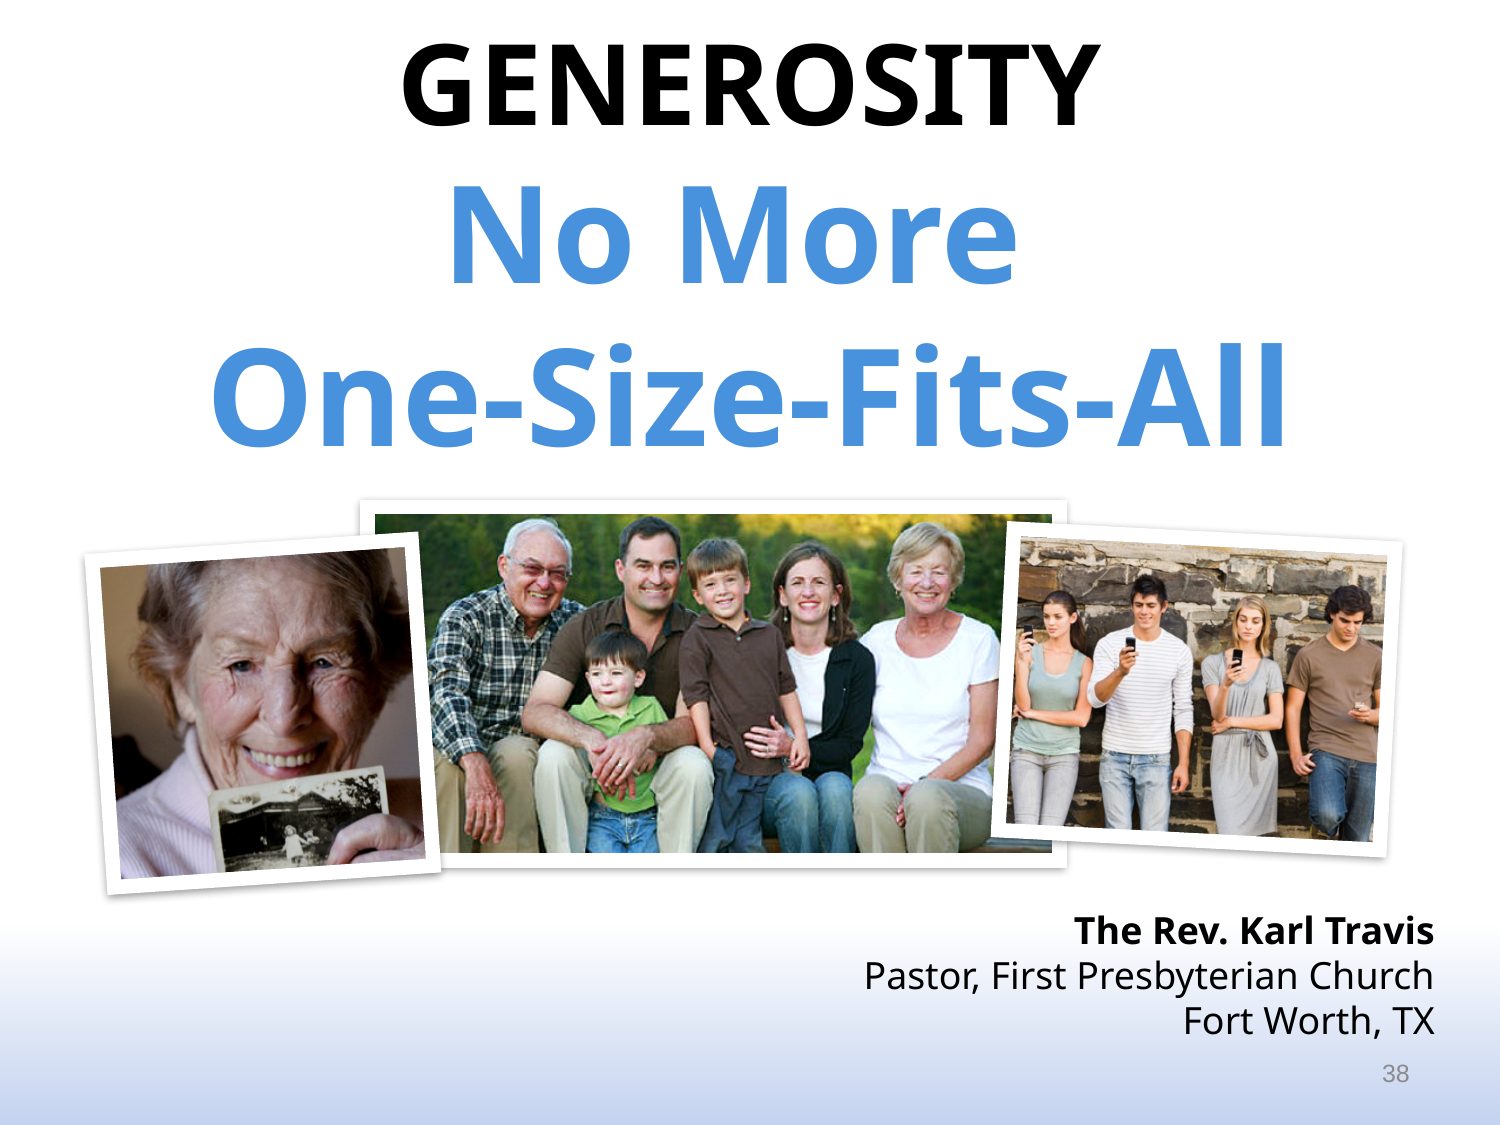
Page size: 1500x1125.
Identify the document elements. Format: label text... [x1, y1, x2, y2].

text_box GENEROSITY No More One-Size-Fits-All [0, 5, 1500, 643]
picture [101, 514, 1387, 879]
text_box The Rev. Karl Travis Pastor, First Presbyterian Church Fort Worth, TX [150, 899, 1450, 1050]
slide_number 38 [1074, 1050, 1425, 1103]
